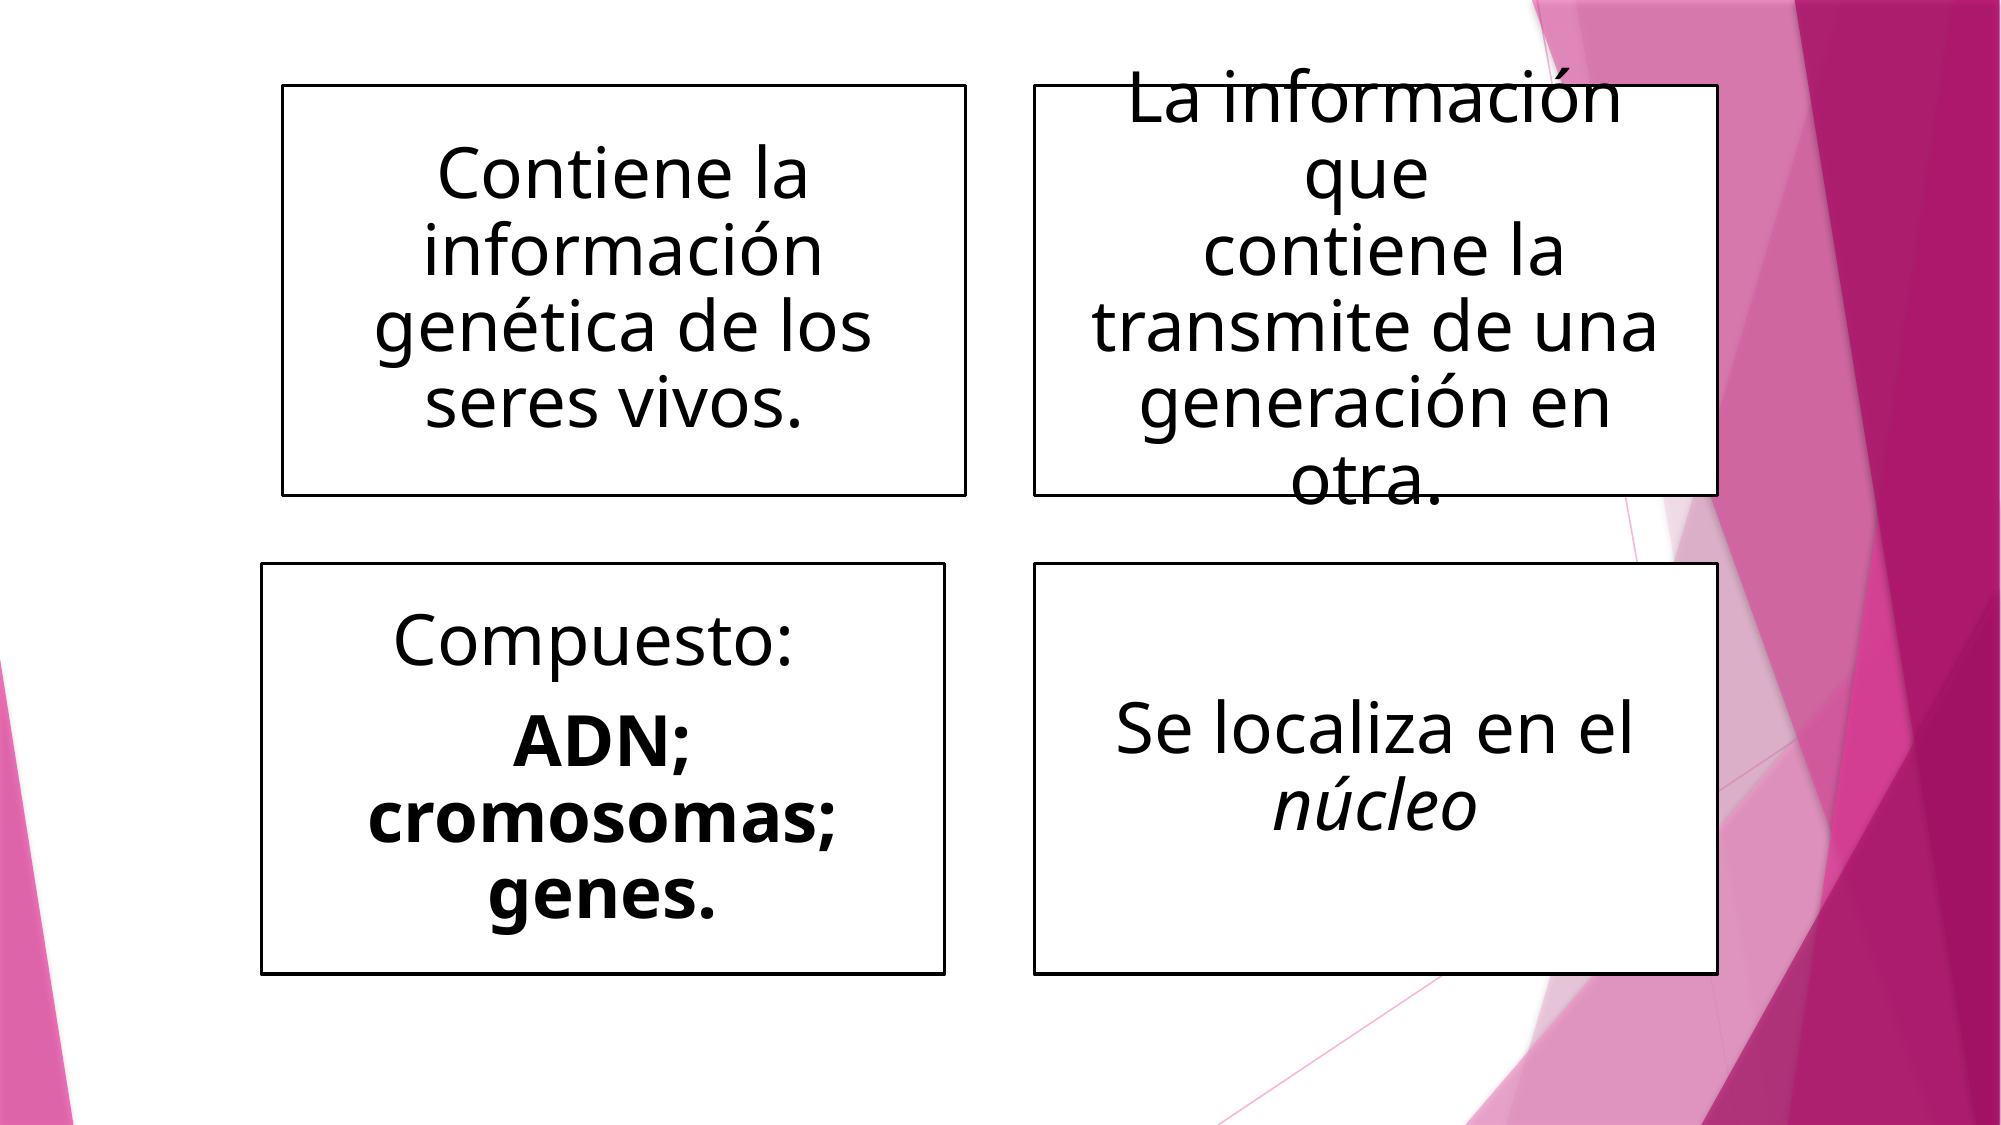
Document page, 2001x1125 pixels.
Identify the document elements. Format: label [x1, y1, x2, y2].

text_box [210, 84, 1790, 975]
